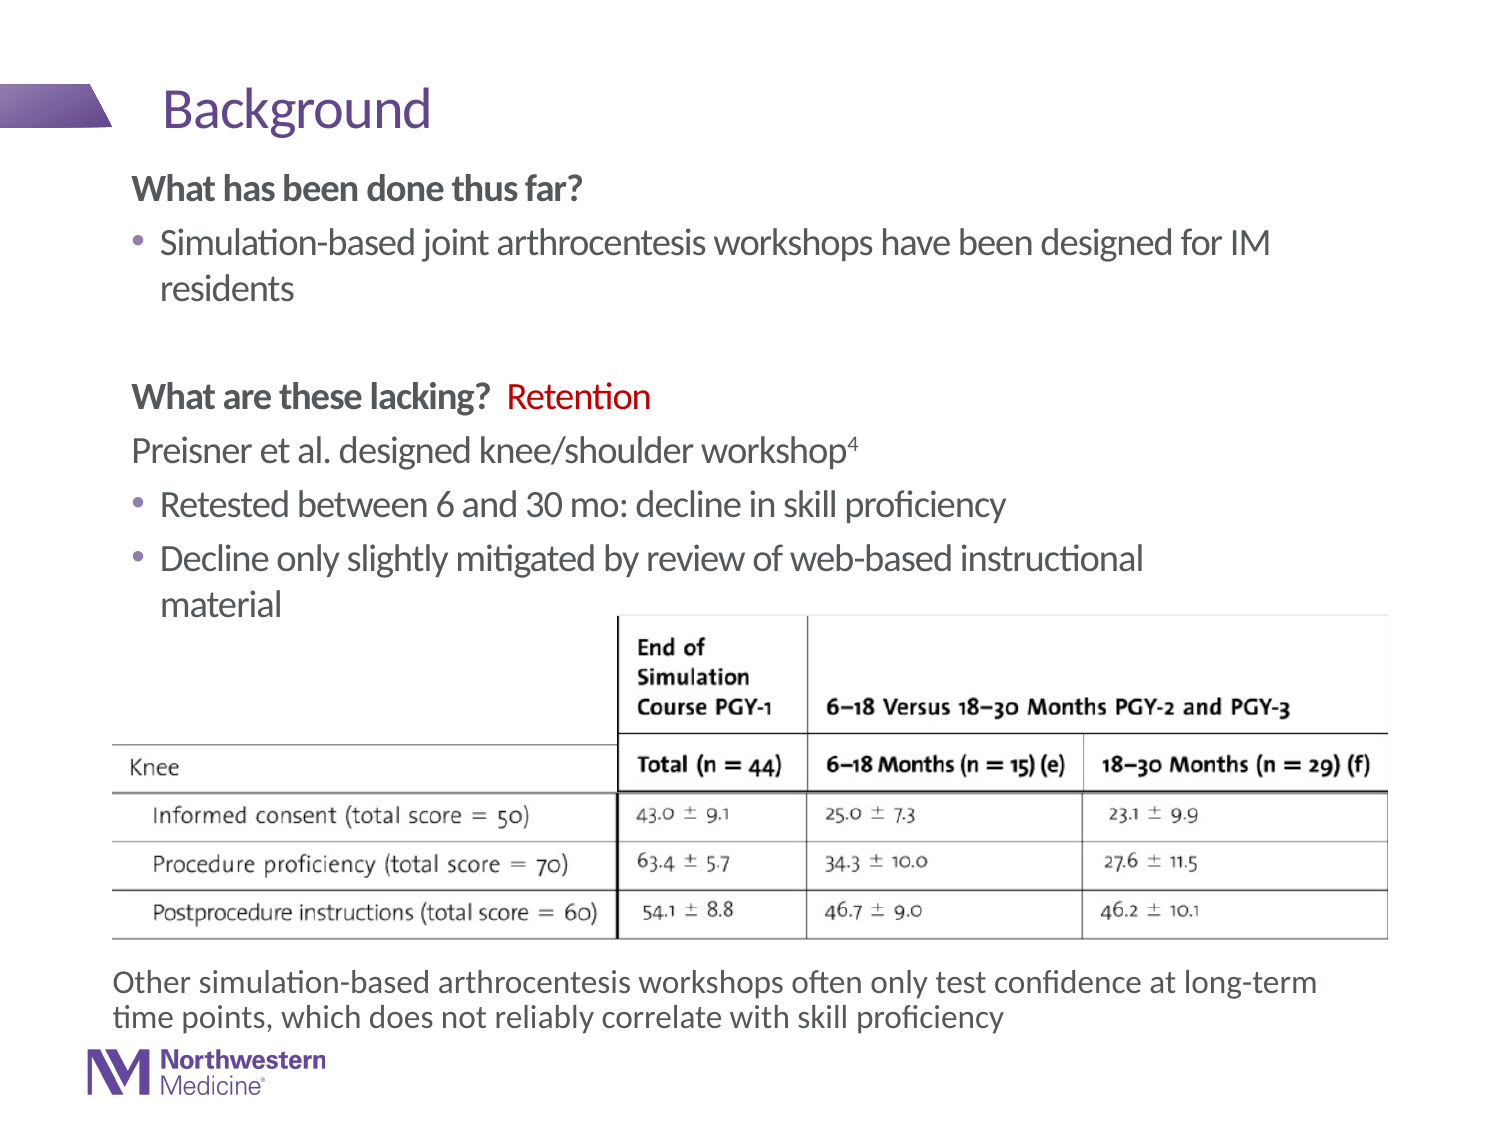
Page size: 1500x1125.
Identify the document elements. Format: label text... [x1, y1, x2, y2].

picture [112, 613, 1388, 940]
text_box Other simulation-based arthrocentesis workshops often only test confidence at long-term time points, which does not reliably correlate with skill proficiency [112, 964, 1362, 1022]
title Background [162, 22, 1428, 148]
list What has been done thus far? Simulation-based joint arthrocentesis workshops have been designed for IM residents What are these lacking? Retention Preisner et al. designed knee/shoulder workshop4 Retested between 6 and 30 mo: decline in skill proficiency Decline only slightly mitigated by review of web-based instructional material [131, 162, 1288, 742]
